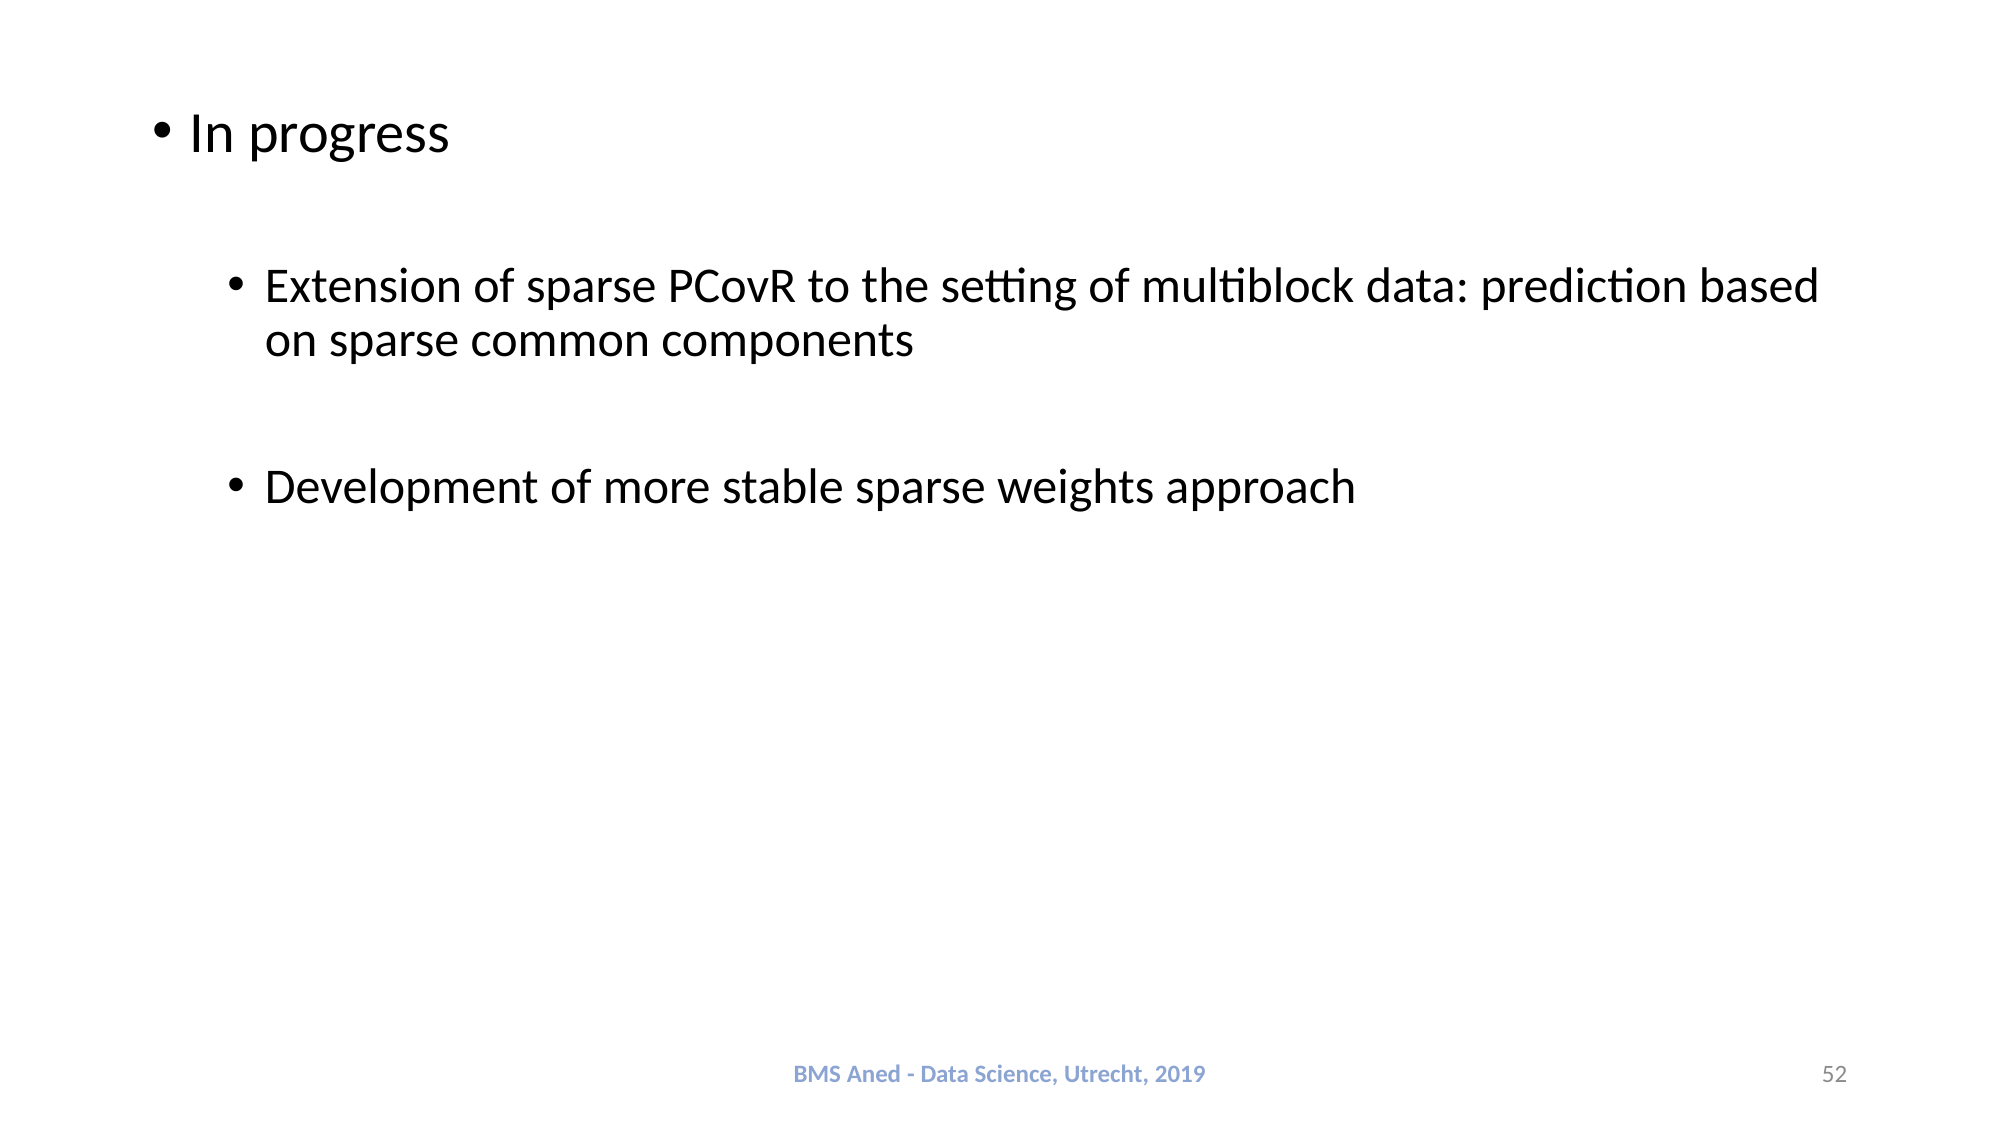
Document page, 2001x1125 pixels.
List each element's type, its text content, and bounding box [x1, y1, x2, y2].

slide_number 52 [1412, 1042, 1863, 1103]
list In progress Extension of sparse PCovR to the setting of multiblock data: prediction based on sparse common components Development of more stable sparse weights approach [137, 94, 1863, 1014]
footer BMS Aned - Data Science, Utrecht, 2019 [662, 1042, 1338, 1103]
